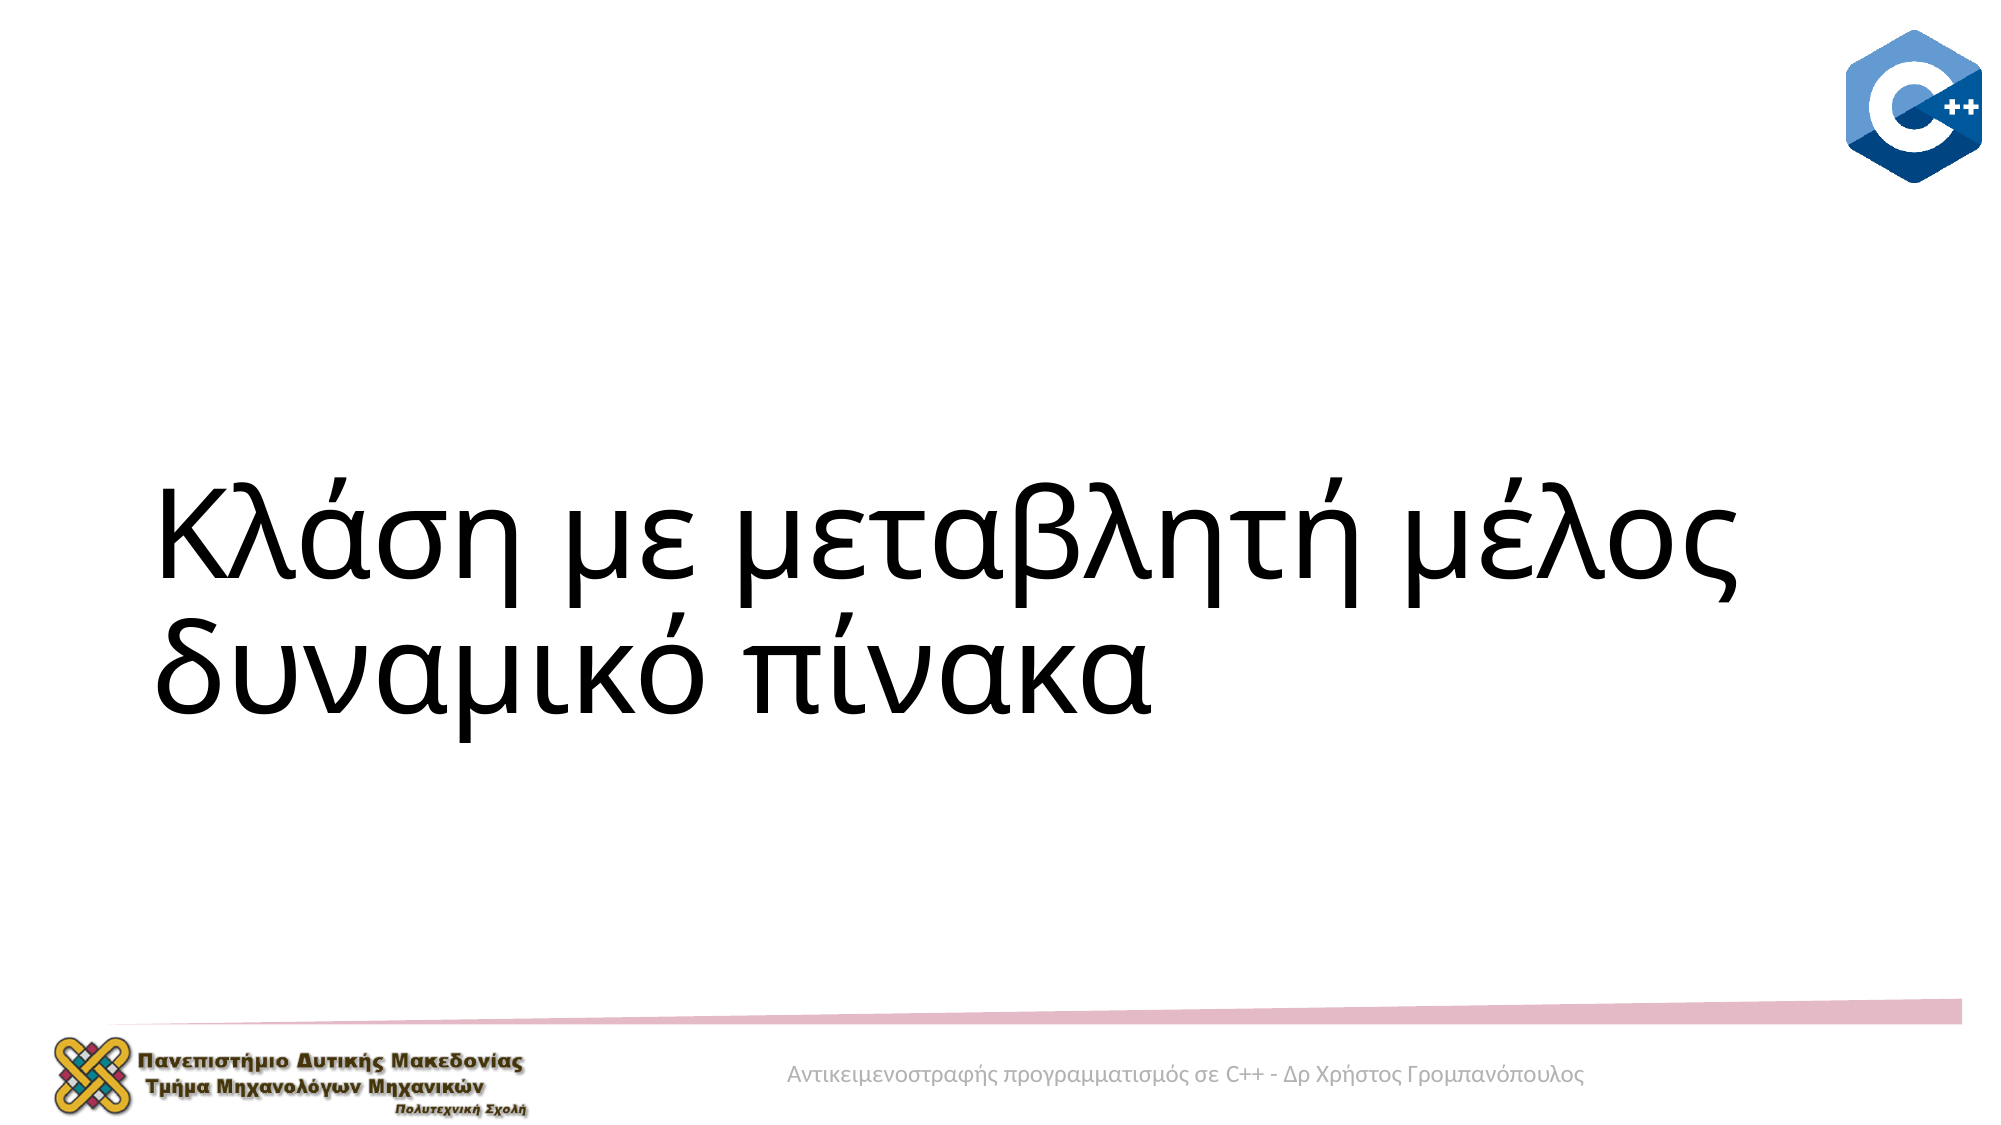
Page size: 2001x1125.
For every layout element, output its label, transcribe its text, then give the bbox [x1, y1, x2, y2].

picture [1846, 30, 1982, 183]
footer Αντικειμενοστραφής προγραμματισμός σε C++ - Δρ Χρήστος Γρομπανόπουλος [662, 1042, 1710, 1103]
title Κλάση με μεταβλητή μέλος δυναμικό πίνακα [136, 280, 1862, 749]
picture [52, 1035, 530, 1120]
